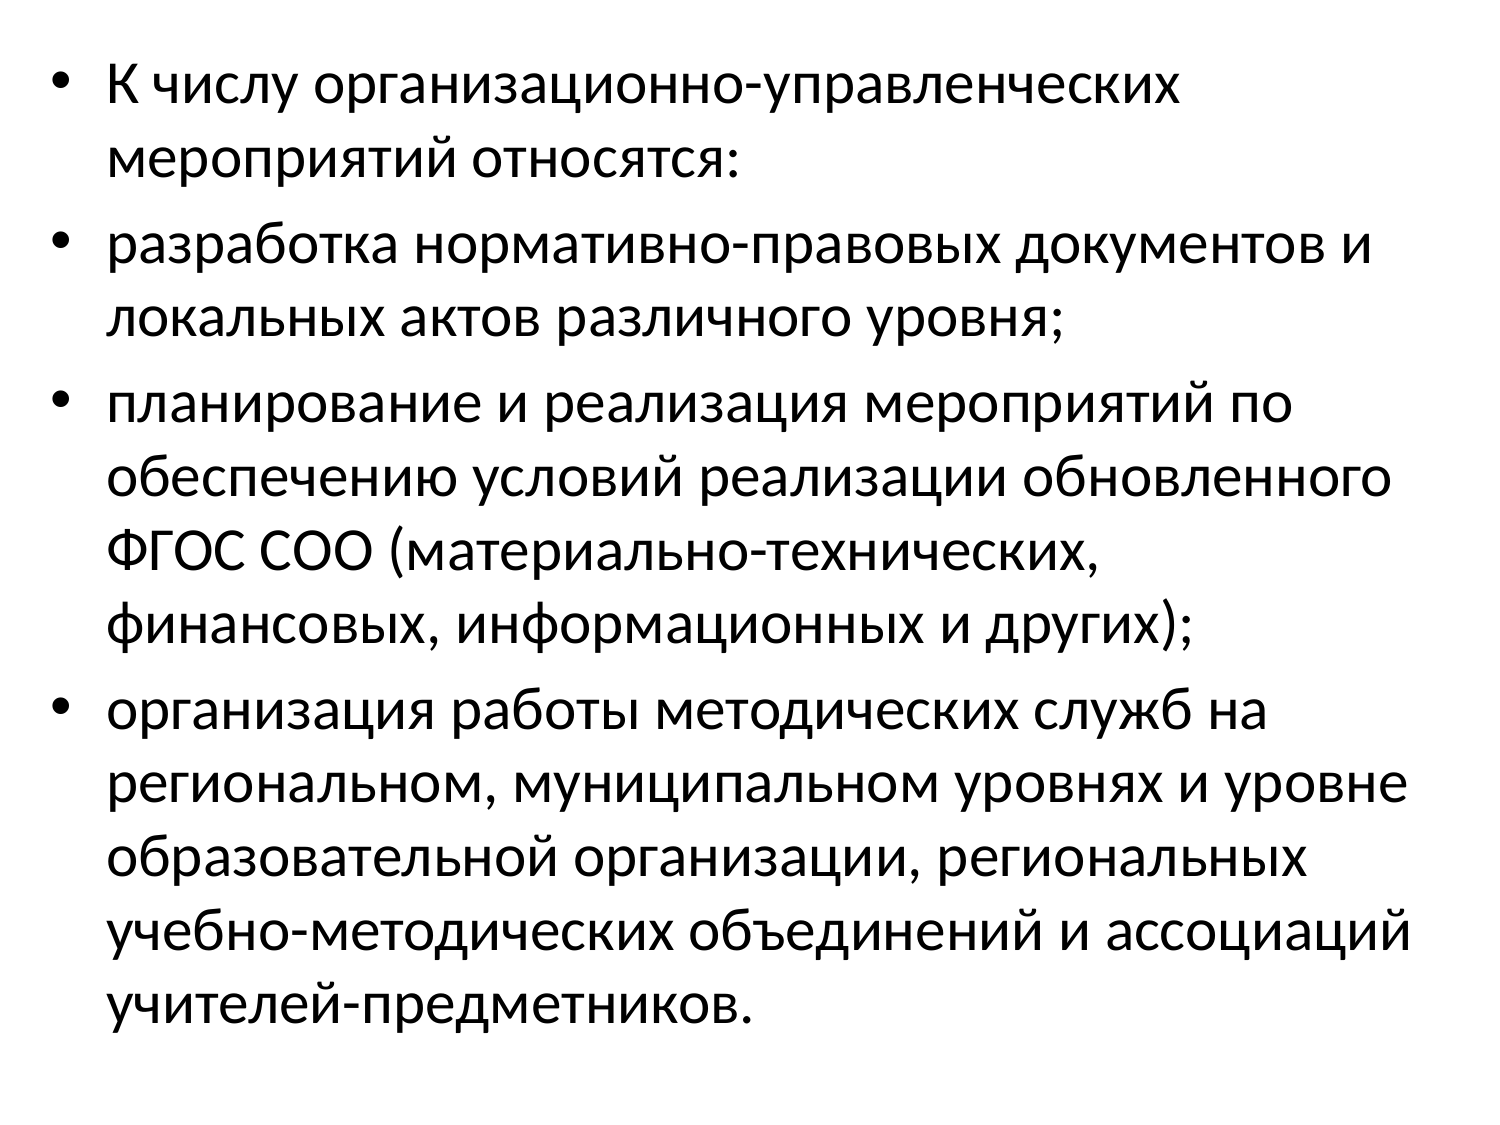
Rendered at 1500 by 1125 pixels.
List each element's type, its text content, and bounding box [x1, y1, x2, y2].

list К числу организационно-управленческих мероприятий относятся: разработка нормативно-правовых документов и локальных актов различного уровня; планирование и реализация мероприятий по обеспечению условий реализации обновленного ФГОС СОО (материально-технических, финансовых, информационных и других); организация работы методических служб на региональном, муниципальном уровнях и уровне образовательной организации, региональных учебно-методических объединений и ассоциаций учителей-предметников. [35, 35, 1442, 1079]
